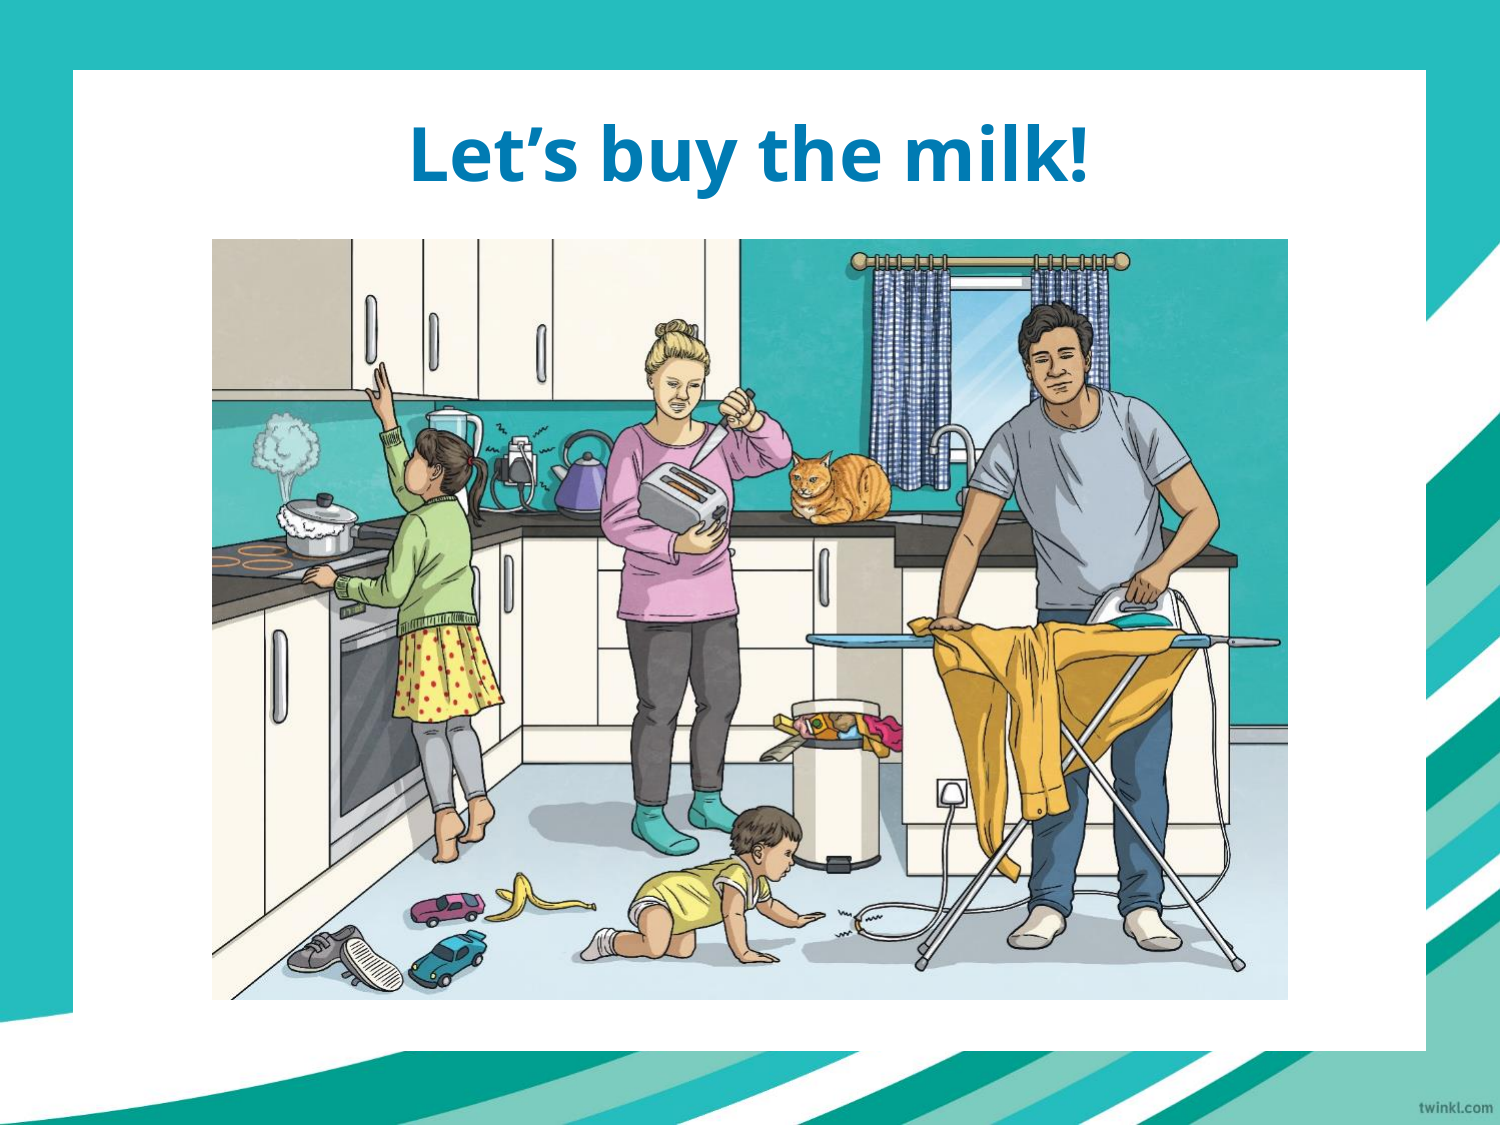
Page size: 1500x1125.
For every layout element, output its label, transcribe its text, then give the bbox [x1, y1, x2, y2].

title Let’s buy the milk! [73, 74, 1426, 241]
picture [0, 0, 1500, 1125]
